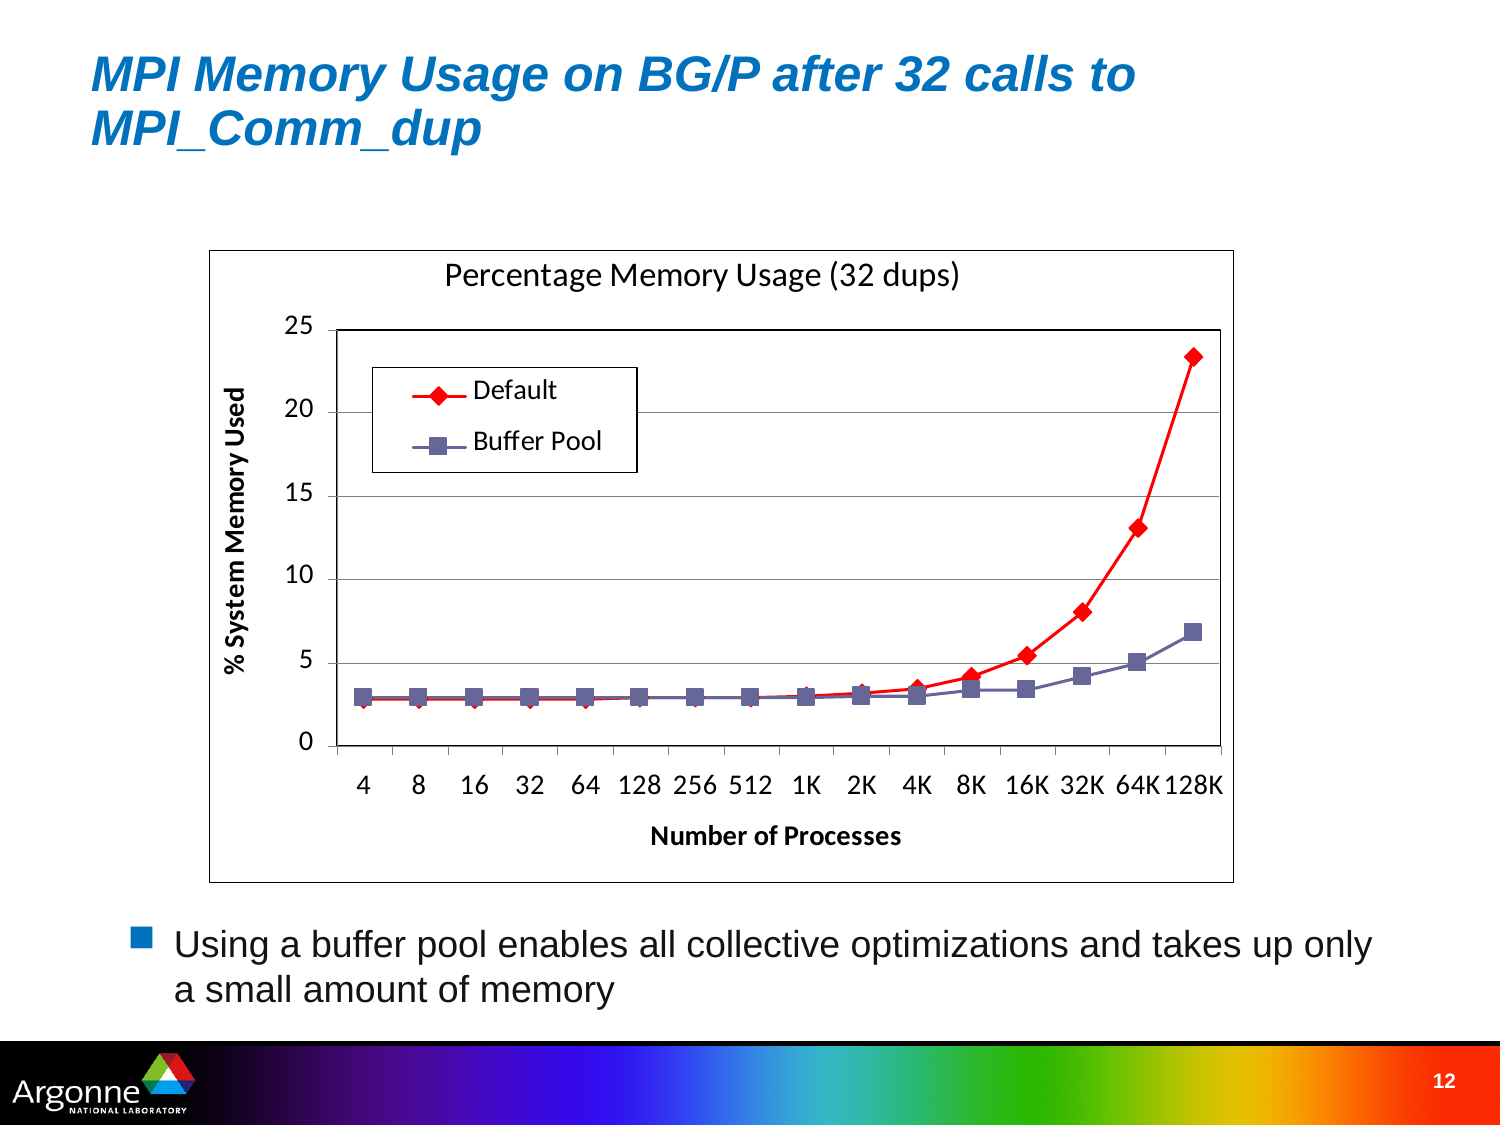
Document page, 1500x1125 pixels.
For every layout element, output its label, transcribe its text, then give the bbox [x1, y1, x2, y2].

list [199, 241, 1244, 892]
title MPI Memory Usage on BG/P after 32 calls to MPI_Comm_dup [75, 48, 1425, 209]
picture [0, 1041, 1500, 1125]
slide_number 12 [1393, 1060, 1472, 1118]
list Using a buffer pool enables all collective optimizations and takes up only a small amount of memory [112, 912, 1400, 1018]
